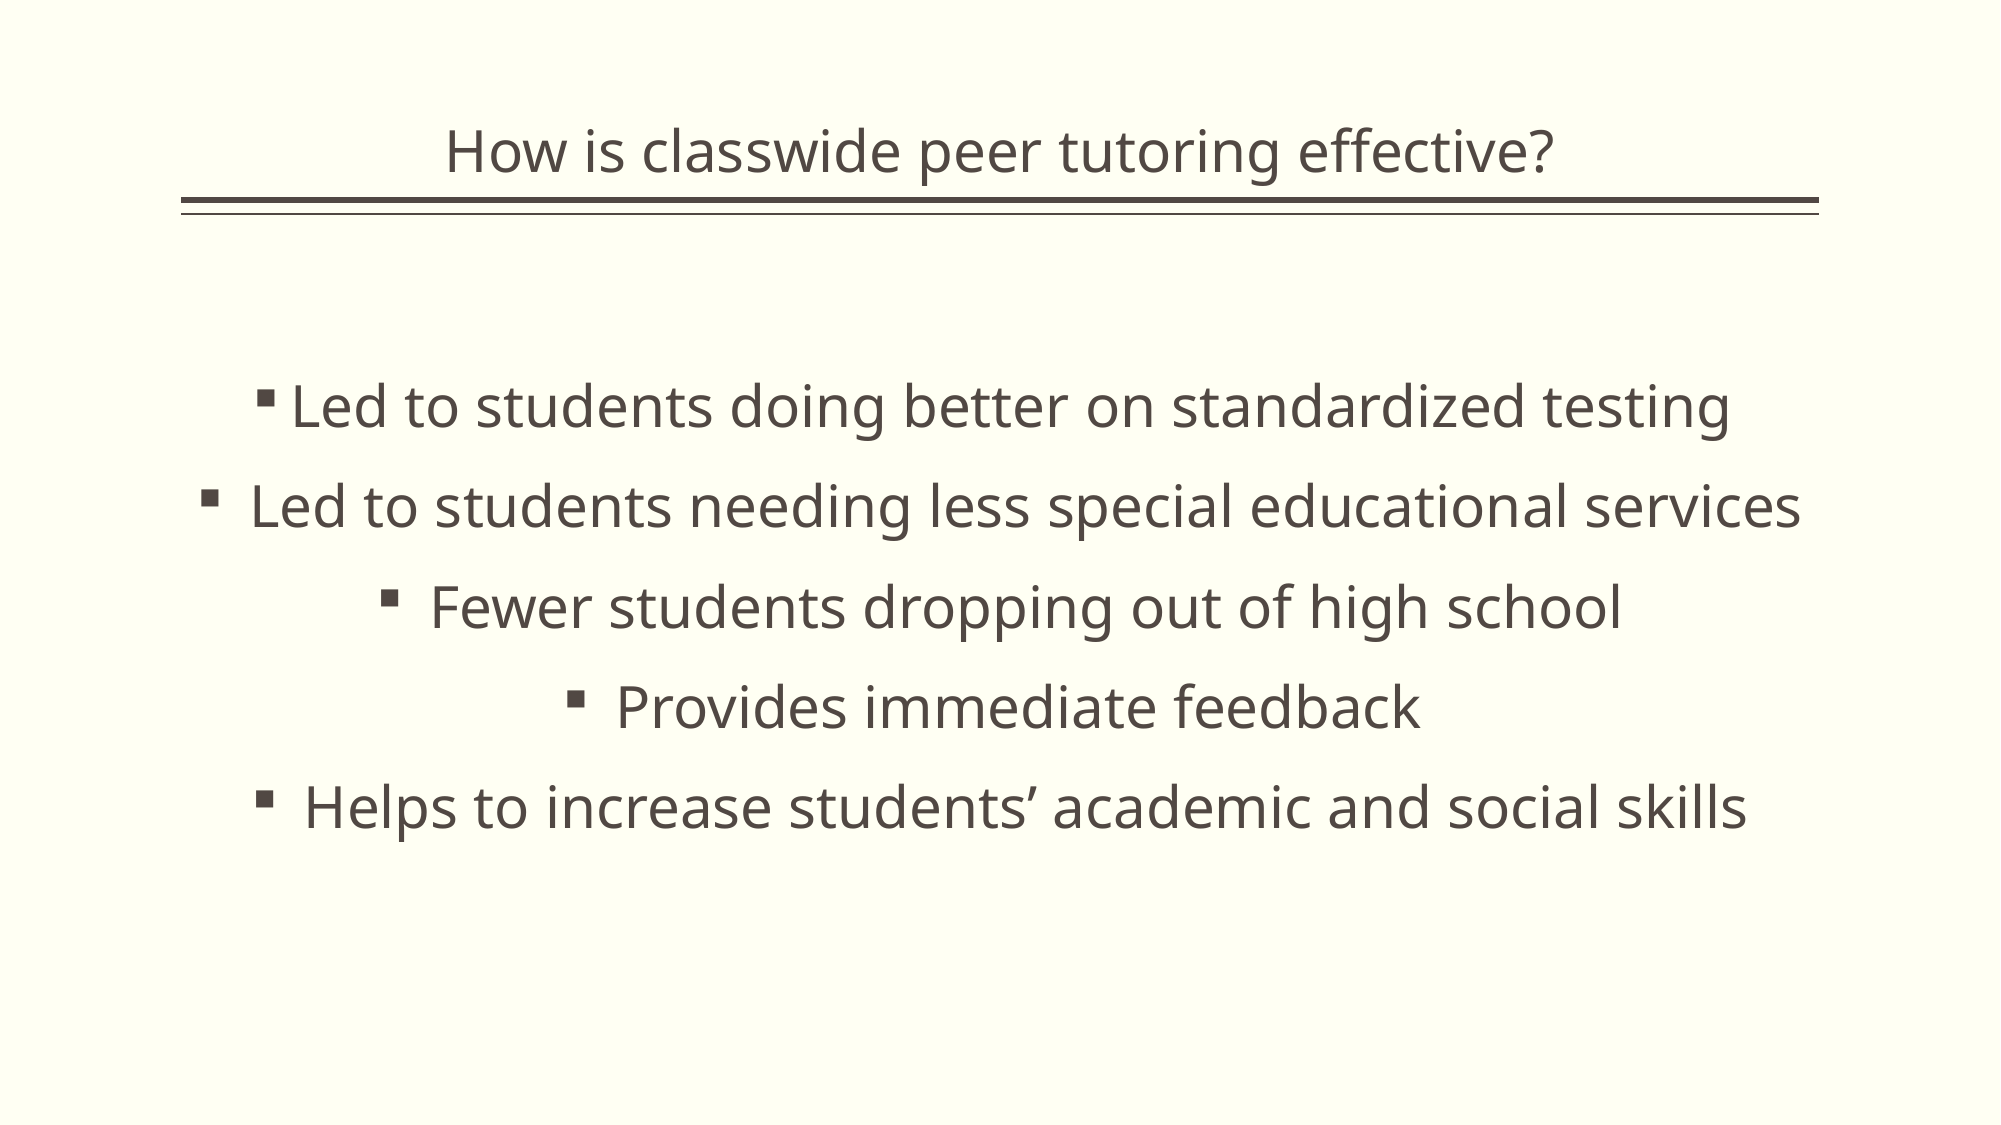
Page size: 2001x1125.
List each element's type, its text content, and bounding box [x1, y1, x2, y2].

title How is classwide peer tutoring effective? [181, 12, 1819, 193]
list Led to students doing better on standardized testing Led to students needing less special educational services Fewer students dropping out of high school Provides immediate feedback Helps to increase students’ academic and social skills [181, 262, 1819, 1013]
